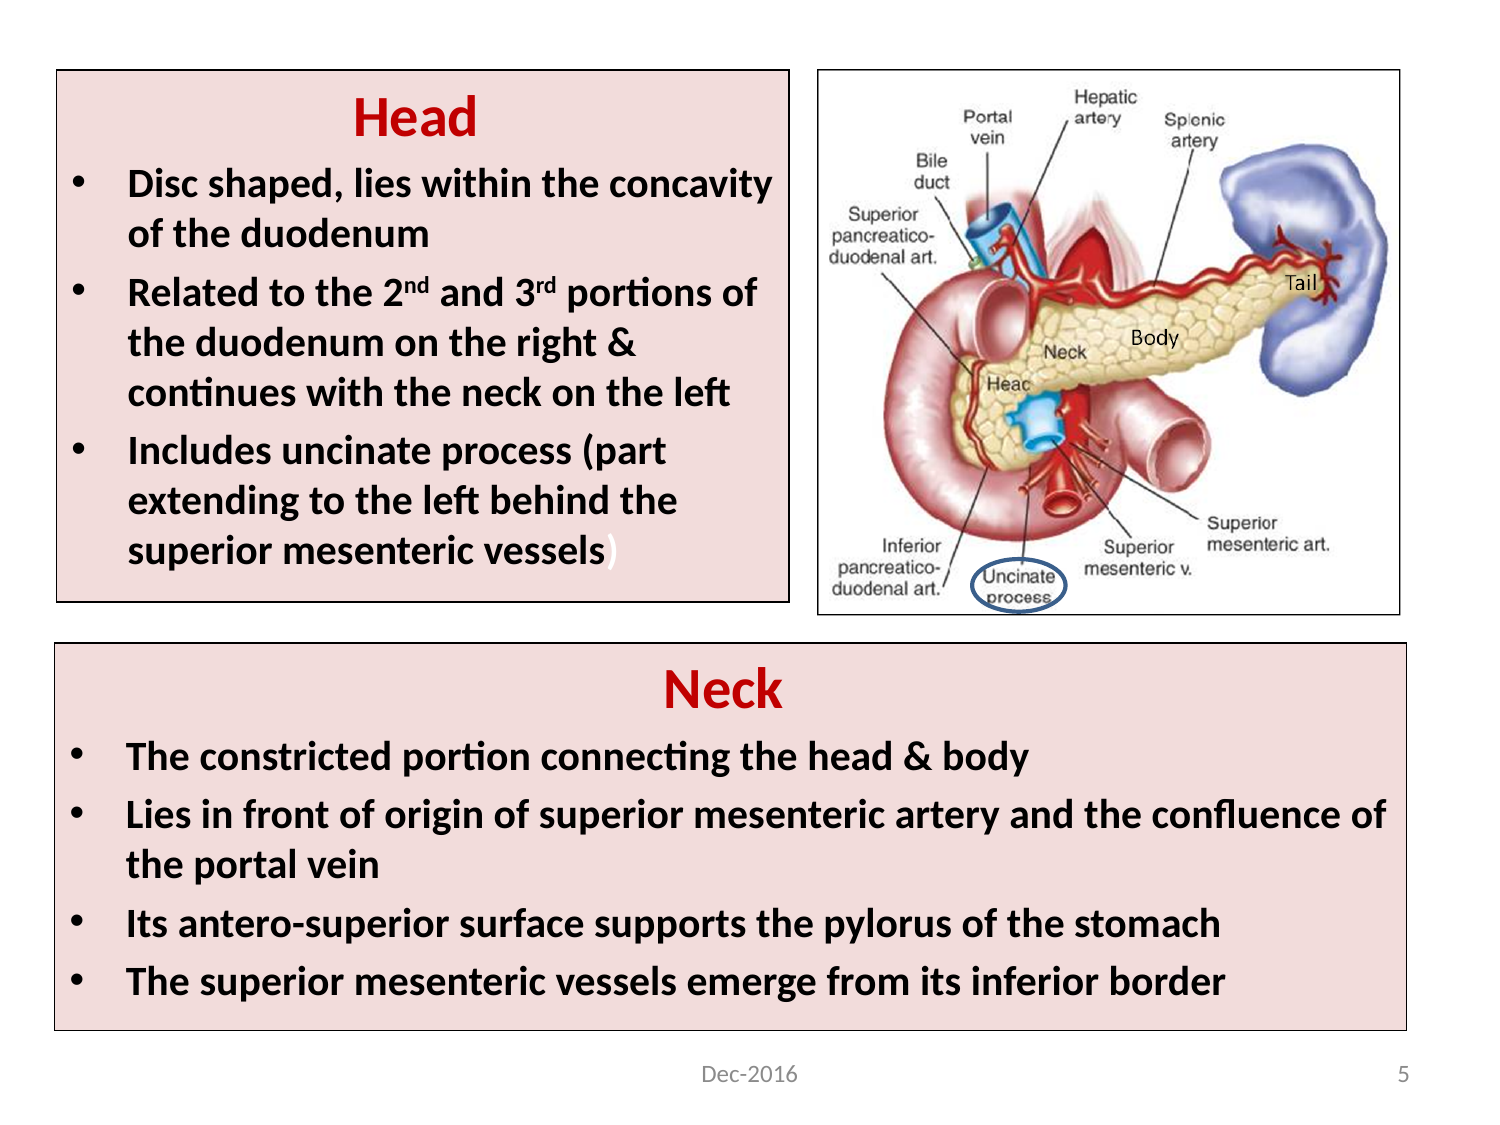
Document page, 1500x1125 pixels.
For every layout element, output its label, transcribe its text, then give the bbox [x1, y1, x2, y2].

slide_number 5 [1074, 1042, 1425, 1103]
list Neck The constricted portion connecting the head & body Lies in front of origin of superior mesenteric artery and the confluence of the portal vein Its antero-superior surface supports the pylorus of the stomach The superior mesenteric vessels emerge from its inferior border [54, 642, 1407, 1031]
footer Dec-2016 [512, 1042, 988, 1103]
picture [815, 68, 1401, 616]
list Head Disc shaped, lies within the concavity of the duodenum Related to the 2nd and 3rd portions of the duodenum on the right & continues with the neck on the left Includes uncinate process (part extending to the left behind the superior mesenteric vessels) [56, 69, 790, 603]
